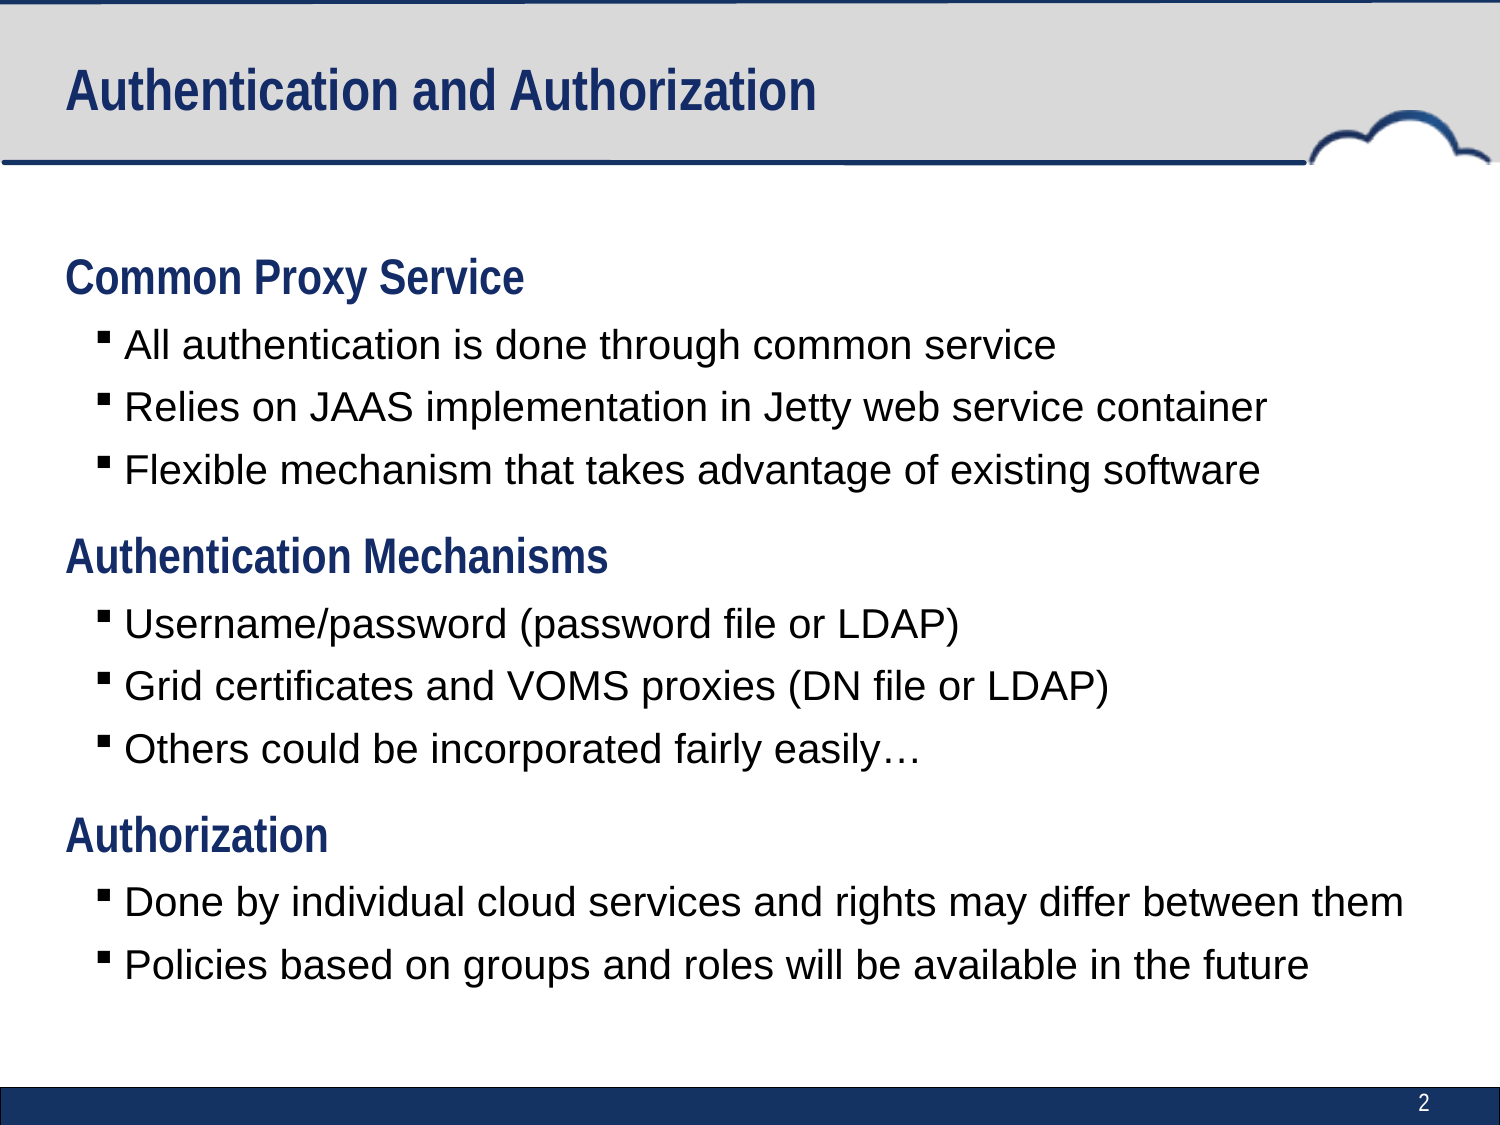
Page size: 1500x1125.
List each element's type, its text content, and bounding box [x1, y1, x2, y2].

title Authentication and Authorization [49, 12, 1301, 163]
picture [1281, 110, 1500, 165]
list Common Proxy Service All authentication is done through common service Relies on JAAS implementation in Jetty web service container Flexible mechanism that takes advantage of existing software Authentication Mechanisms Username/password (password file or LDAP) Grid certificates and VOMS proxies (DN file or LDAP) Others could be incorporated fairly easily… Authorization Done by individual cloud services and rights may differ between them Policies based on groups and roles will be available in the future [49, 237, 1451, 1076]
